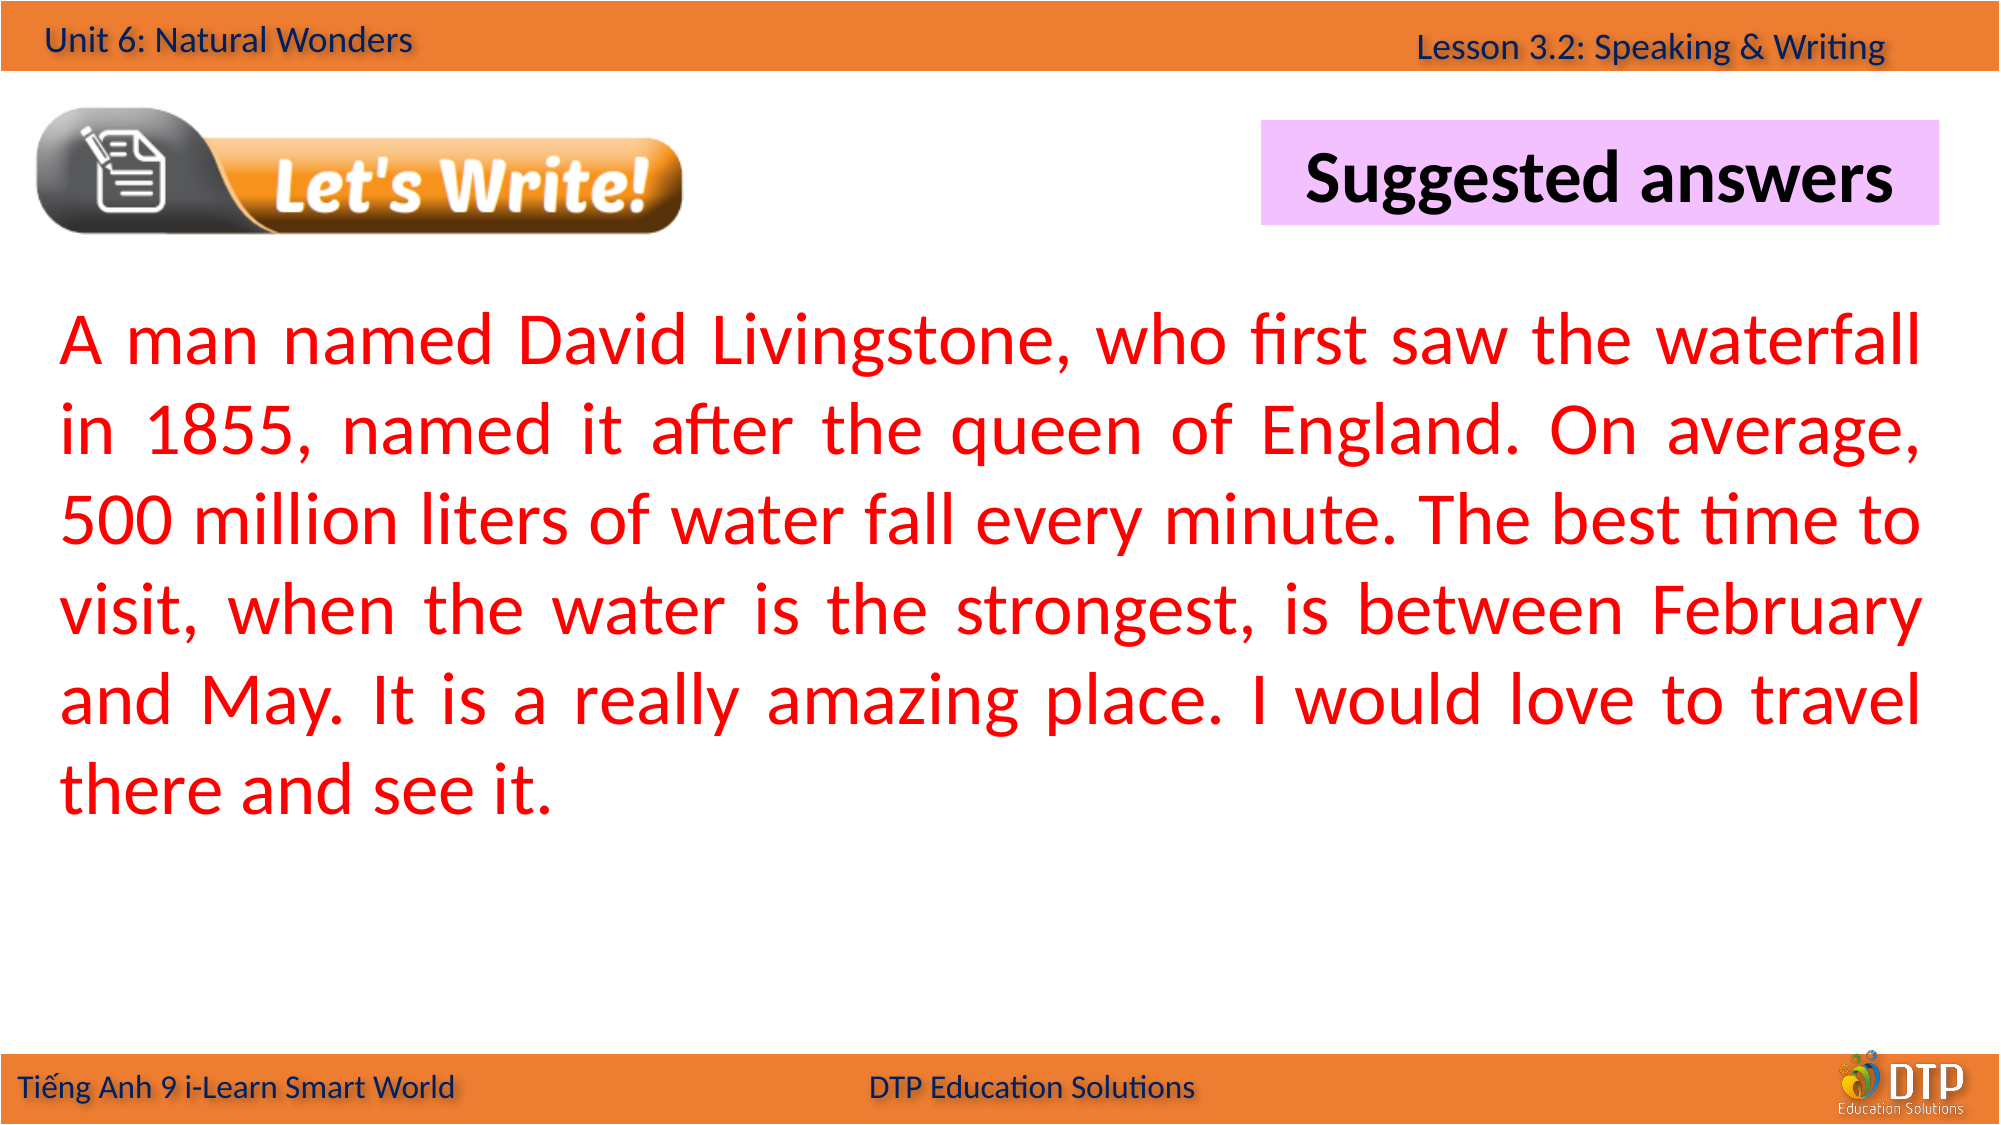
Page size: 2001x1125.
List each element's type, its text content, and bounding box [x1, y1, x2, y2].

text_box Suggested answers [1261, 120, 1940, 225]
picture [1839, 1050, 1963, 1114]
text_box A man named David Livingstone, who first saw the waterfall in 1855, named it after the queen of England. On average, 500 million liters of water fall every minute. The best time to visit, when the water is the strongest, is between February and May. It is a really amazing place. I would love to travel there and see it. [44, 282, 1940, 837]
picture [14, 102, 693, 244]
